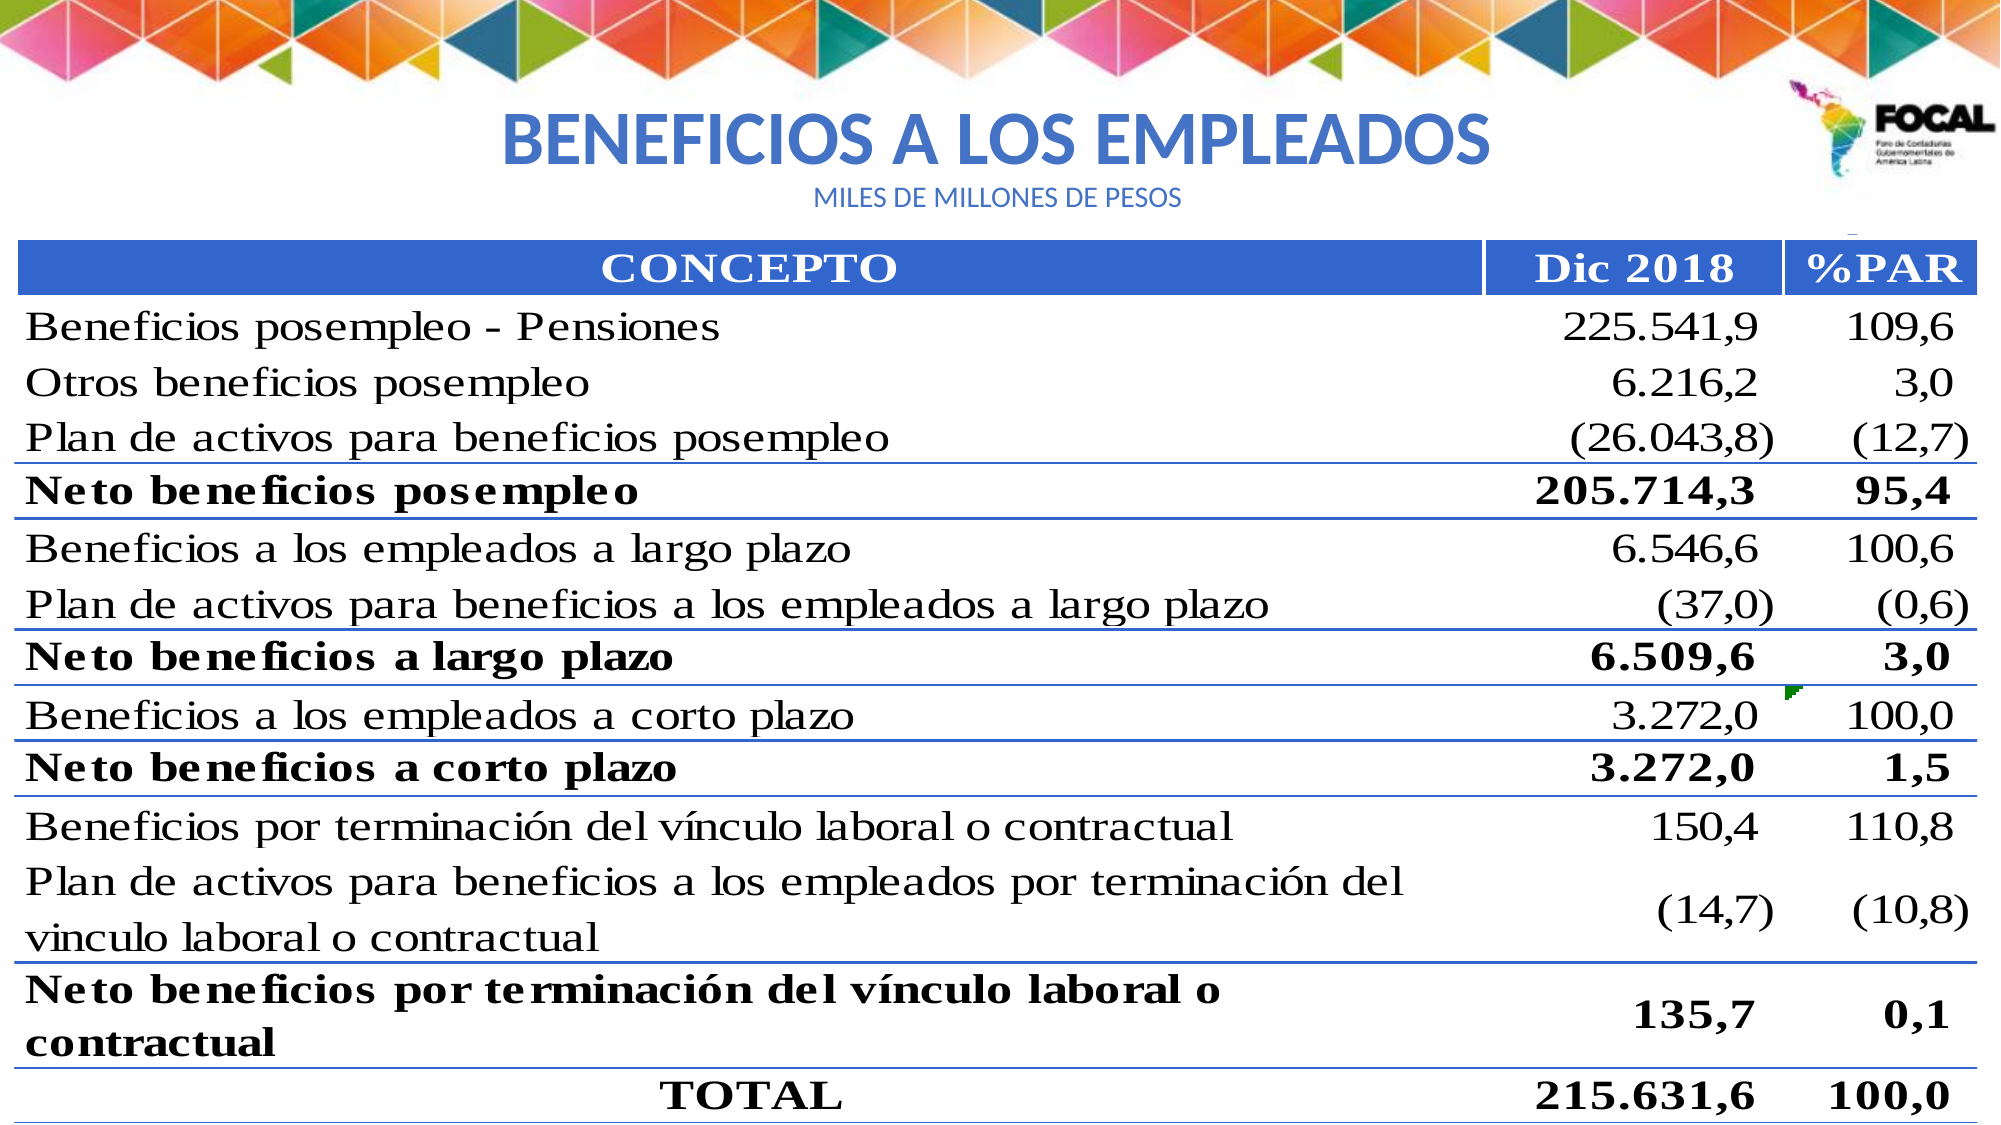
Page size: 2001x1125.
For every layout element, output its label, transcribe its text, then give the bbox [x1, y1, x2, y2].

title BENEFICIOS A LOS EMPLEADOS MILES DE MILLONES DE PESOS [237, 91, 1758, 232]
picture [0, 0, 2000, 1125]
